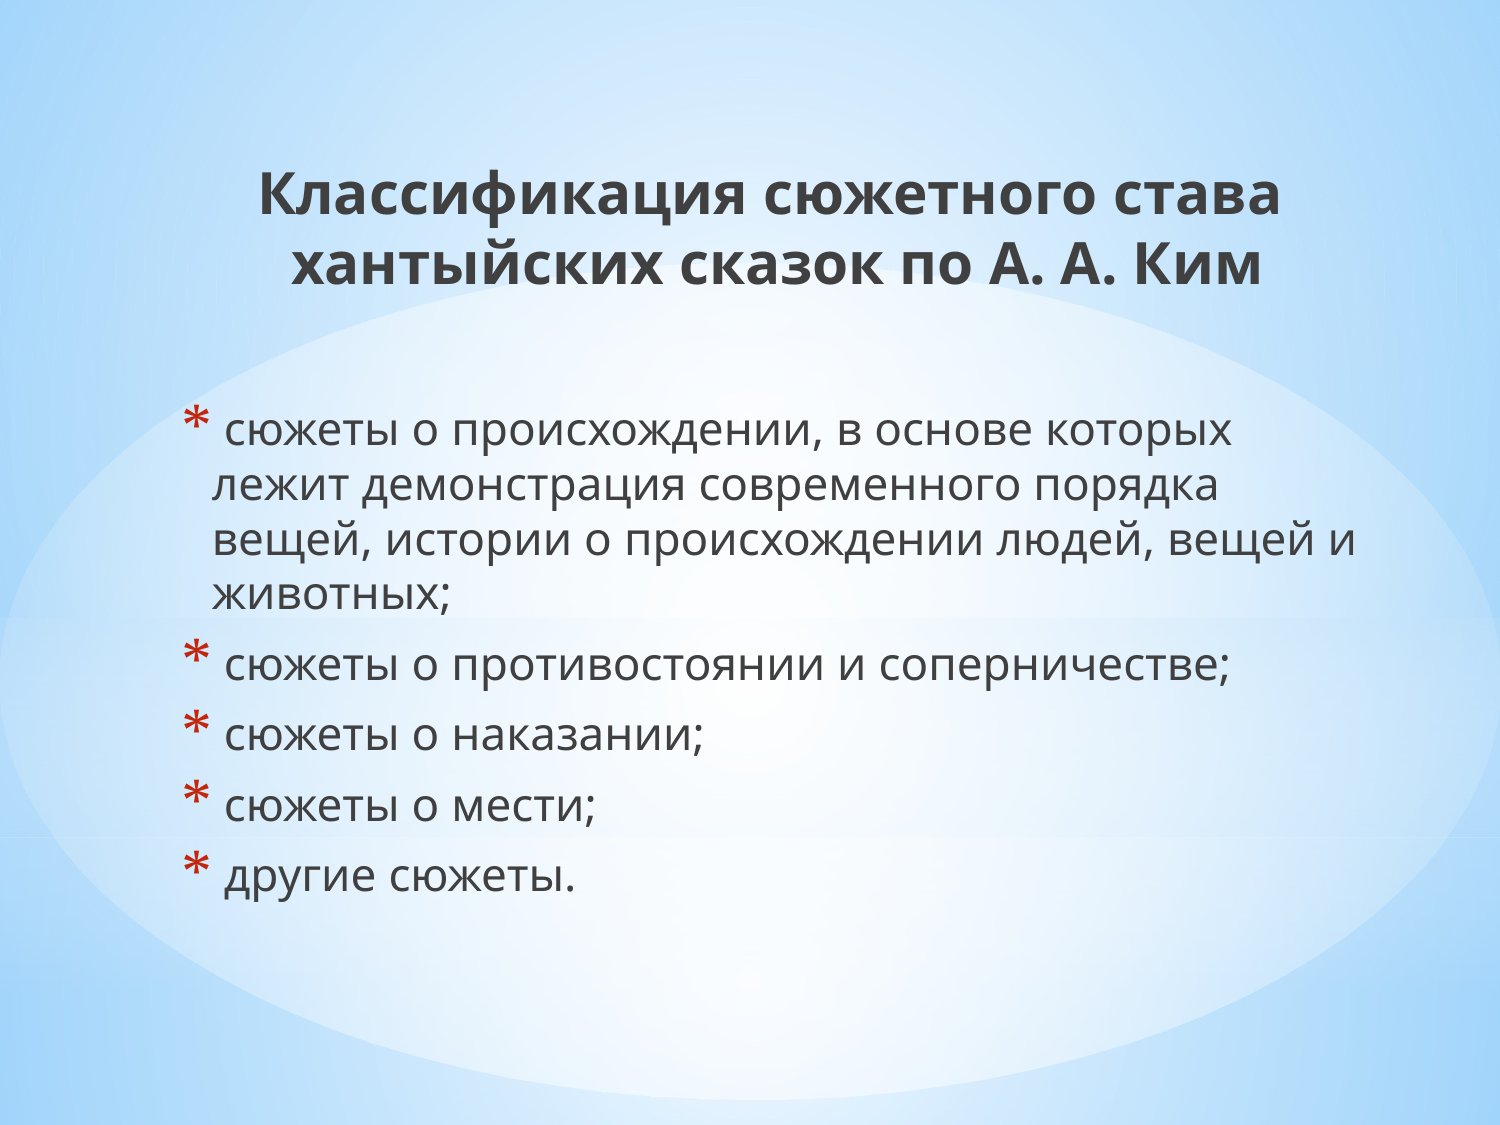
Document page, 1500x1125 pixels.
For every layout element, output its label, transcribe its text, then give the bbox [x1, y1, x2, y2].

list Классификация сюжетного става хантыйских сказок по А. А. Ким сюжеты о происхождении, в основе которых лежит демонстрация современного порядка вещей, истории о происхождении людей, вещей и животных; сюжеты о противостоянии и соперничестве; сюжеты о наказании; сюжеты о мести; другие сюжеты. [159, 149, 1388, 1003]
